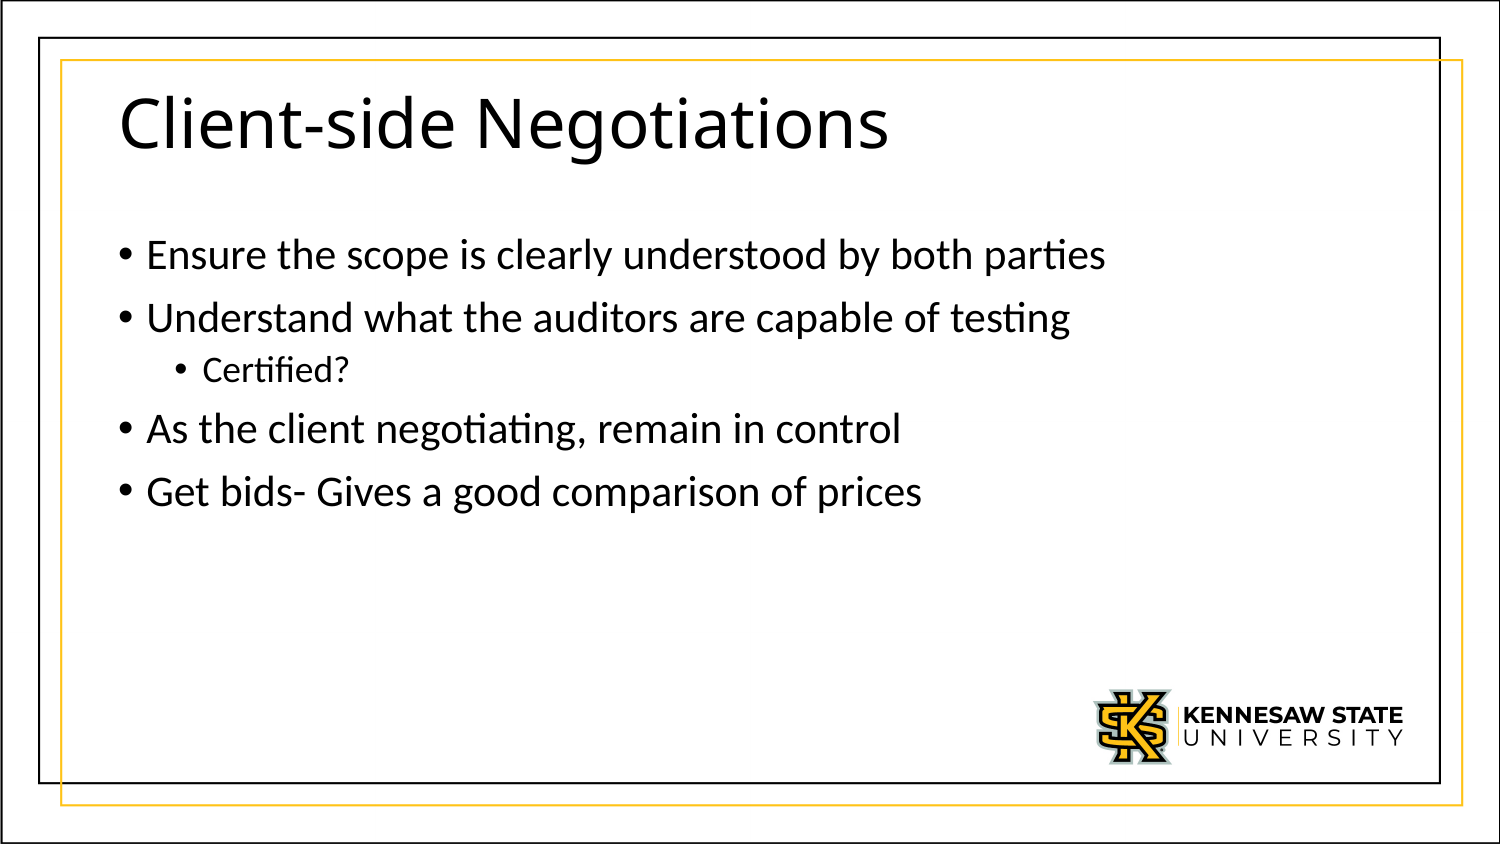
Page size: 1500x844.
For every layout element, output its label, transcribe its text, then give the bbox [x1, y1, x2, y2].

title Client-side Negotiations [103, 44, 1397, 208]
list Ensure the scope is clearly understood by both parties Understand what the auditors are capable of testing Certified? As the client negotiating, remain in control Get bids- Gives a good comparison of prices [103, 224, 1397, 760]
picture [0, 0, 1500, 844]
